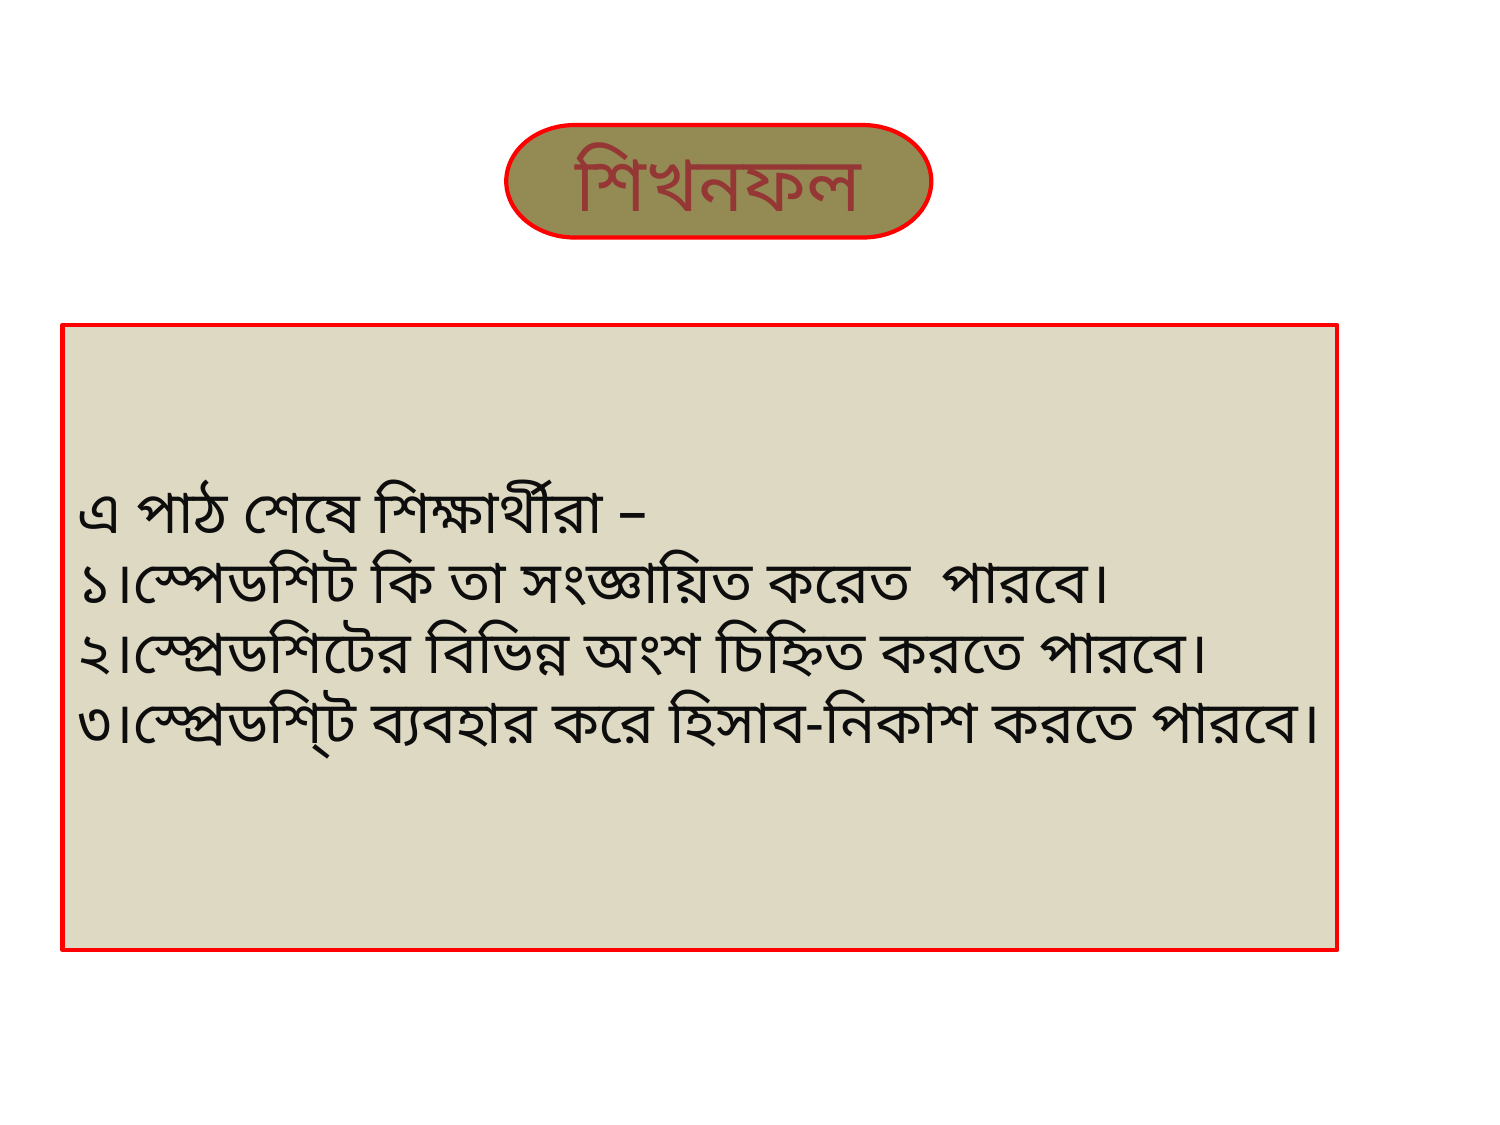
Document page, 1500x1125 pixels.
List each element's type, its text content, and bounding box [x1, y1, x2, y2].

text_box এ পাঠ শেষে শিক্ষার্থীরা – ১।স্পেডশিট কি তা সংজ্ঞায়িত করেত পারবে। ২।স্প্রেডশিটের বিভিন্ন অংশ চিহ্নিত করতে পারবে। ৩।স্প্রেডশি্ট ব্যবহার করে হিসাব-নিকাশ করতে পারবে। [60, 323, 1339, 952]
text_box শিখনফল [504, 122, 934, 240]
